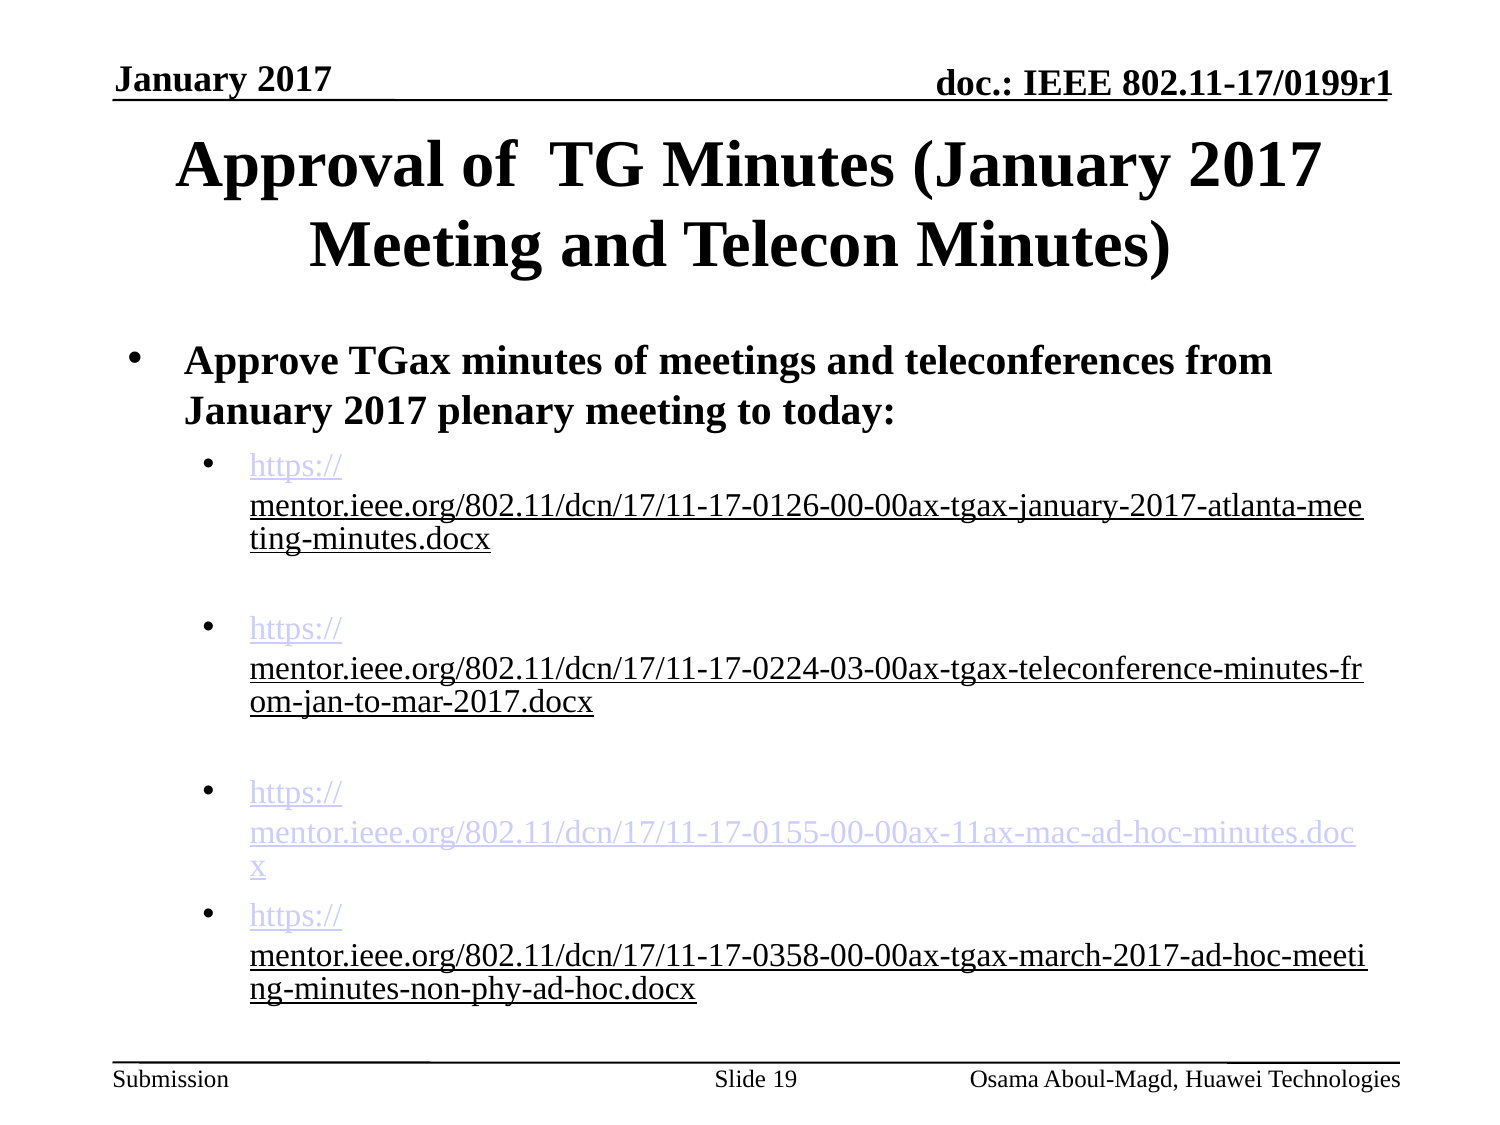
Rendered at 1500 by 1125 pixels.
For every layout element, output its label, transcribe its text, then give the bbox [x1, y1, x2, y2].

list Approve TGax minutes of meetings and teleconferences from January 2017 plenary meeting to today: https://mentor.ieee.org/802.11/dcn/17/11-17-0126-00-00ax-tgax-january-2017-atlanta-meeting-minutes.docx https://mentor.ieee.org/802.11/dcn/17/11-17-0224-03-00ax-tgax-teleconference-minutes-from-jan-to-mar-2017.docx https://mentor.ieee.org/802.11/dcn/17/11-17-0155-00-00ax-11ax-mac-ad-hoc-minutes.docx https://mentor.ieee.org/802.11/dcn/17/11-17-0358-00-00ax-tgax-march-2017-ad-hoc-meeting-minutes-non-phy-ad-hoc.docx Move: Second: [112, 324, 1388, 1000]
footer Osama Aboul-Magd, Huawei Technologies [878, 1061, 1402, 1093]
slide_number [114, 54, 423, 100]
slide_number Slide 19 [712, 1061, 800, 1123]
title Approval of TG Minutes (January 2017 Meeting and Telecon Minutes) [112, 112, 1388, 288]
